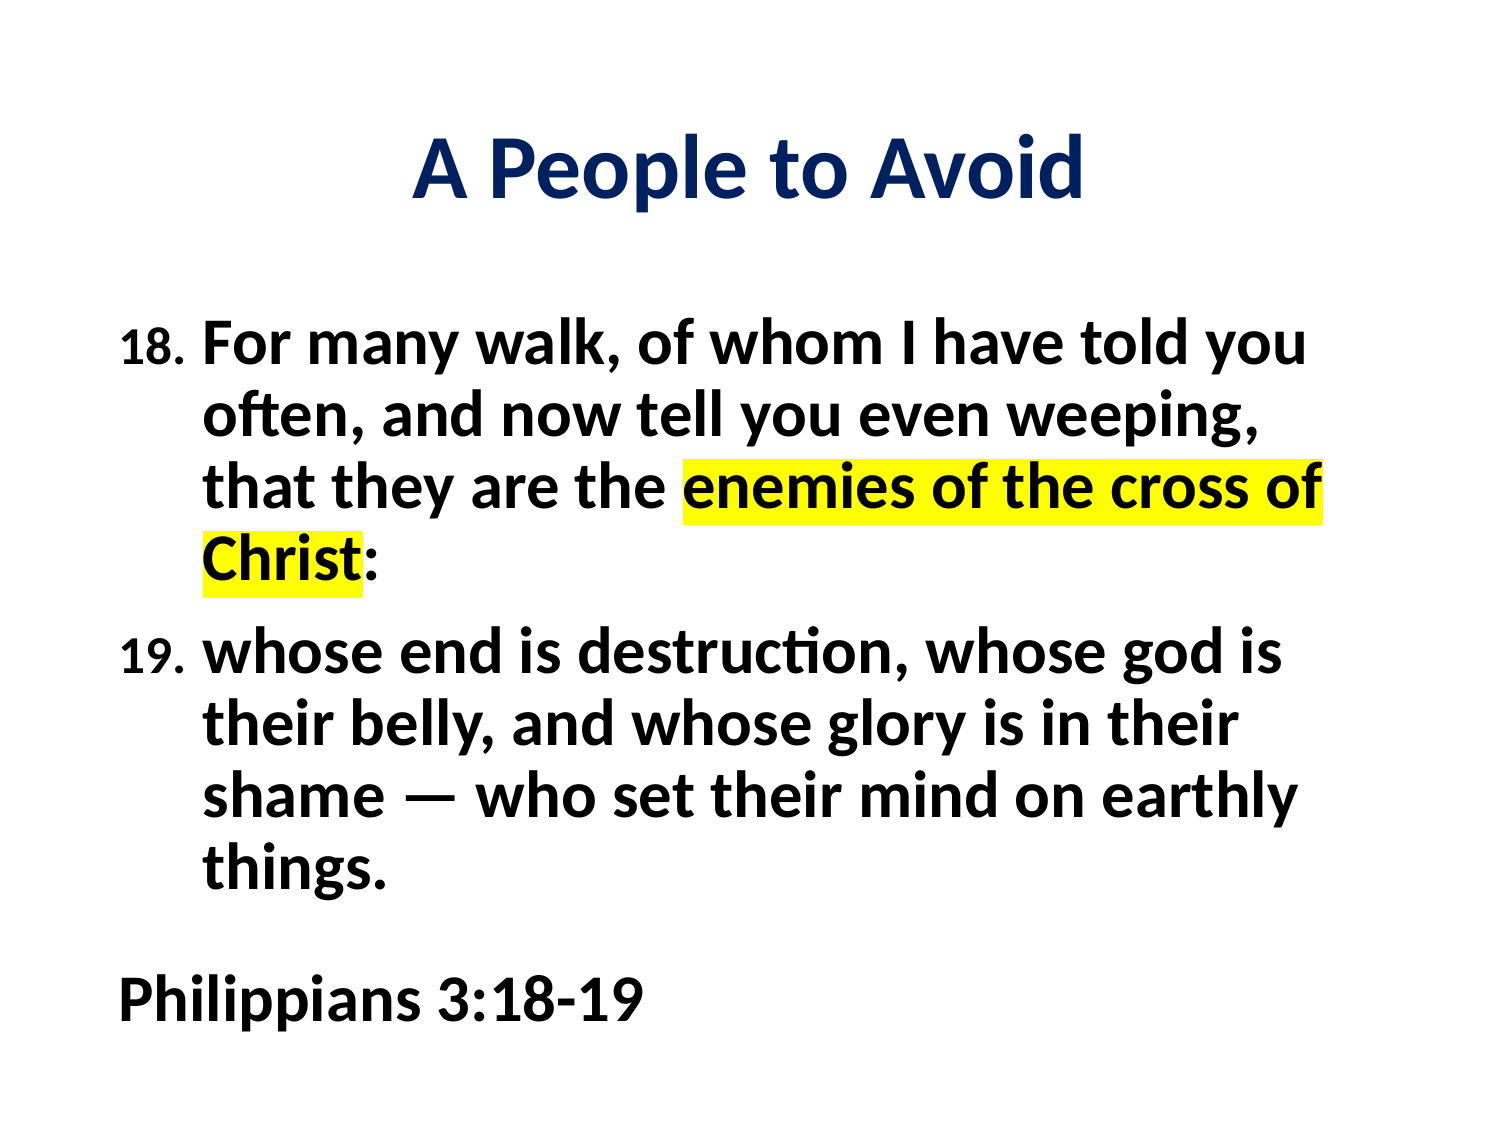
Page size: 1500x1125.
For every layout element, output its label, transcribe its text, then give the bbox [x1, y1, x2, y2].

title A People to Avoid [103, 59, 1397, 278]
list For many walk, of whom I have told you often, and now tell you even weeping, that they are the enemies of the cross of Christ: whose end is destruction, whose god is their belly, and whose glory is in their shame — who set their mind on earthly things. Philippians 3:18-19 [103, 299, 1397, 1066]
